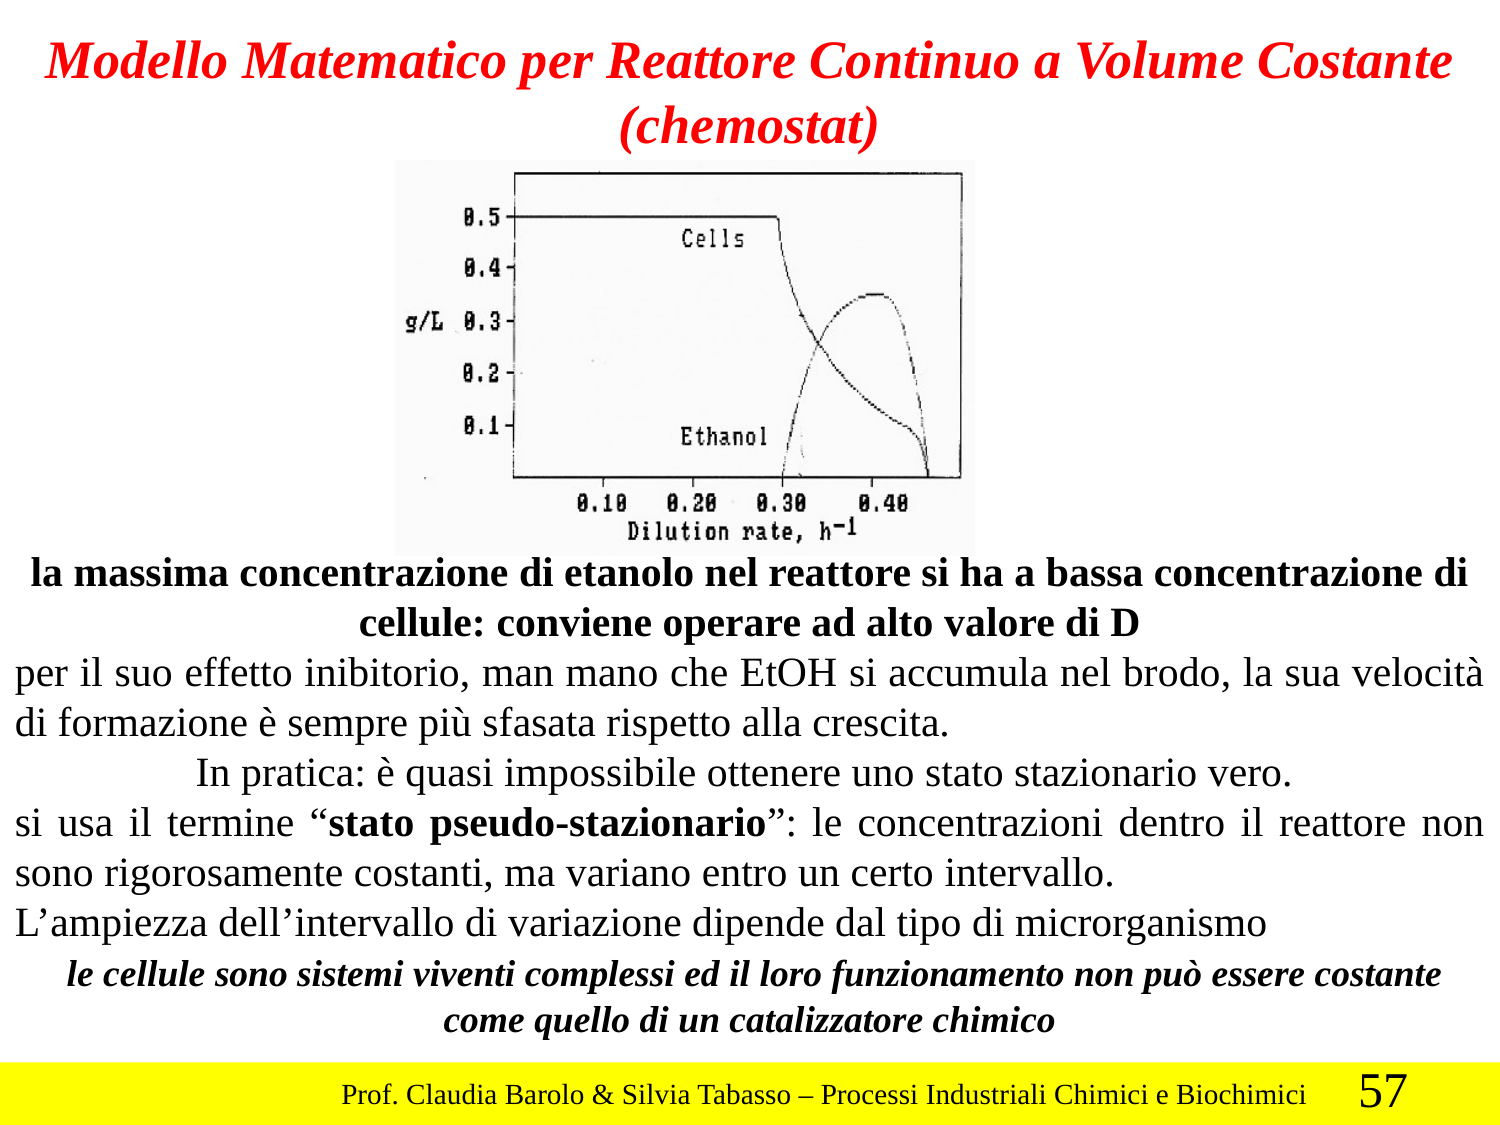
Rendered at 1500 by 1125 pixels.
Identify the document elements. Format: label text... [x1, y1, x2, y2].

text_box Modello Matematico per Reattore Continuo a Volume Costante (chemostat) la massima concentrazione di etanolo nel reattore si ha a bassa concentrazione di cellule: conviene operare ad alto valore di D per il suo effetto inibitorio, man mano che EtOH si accumula nel brodo, la sua velocità di formazione è sempre più sfasata rispetto alla crescita. In pratica: è quasi impossibile ottenere uno stato stazionario vero. si usa il termine “stato pseudo-stazionario”: le concentrazioni dentro il reattore non sono rigorosamente costanti, ma variano entro un certo intervallo. L’ampiezza dell’intervallo di variazione dipende dal tipo di microrganismo le cellule sono sistemi viventi complessi ed il loro funzionamento non può essere costante come quello di un catalizzatore chimico [0, 17, 1500, 1047]
picture [395, 160, 975, 556]
text_box 57 [1343, 1049, 1500, 1125]
